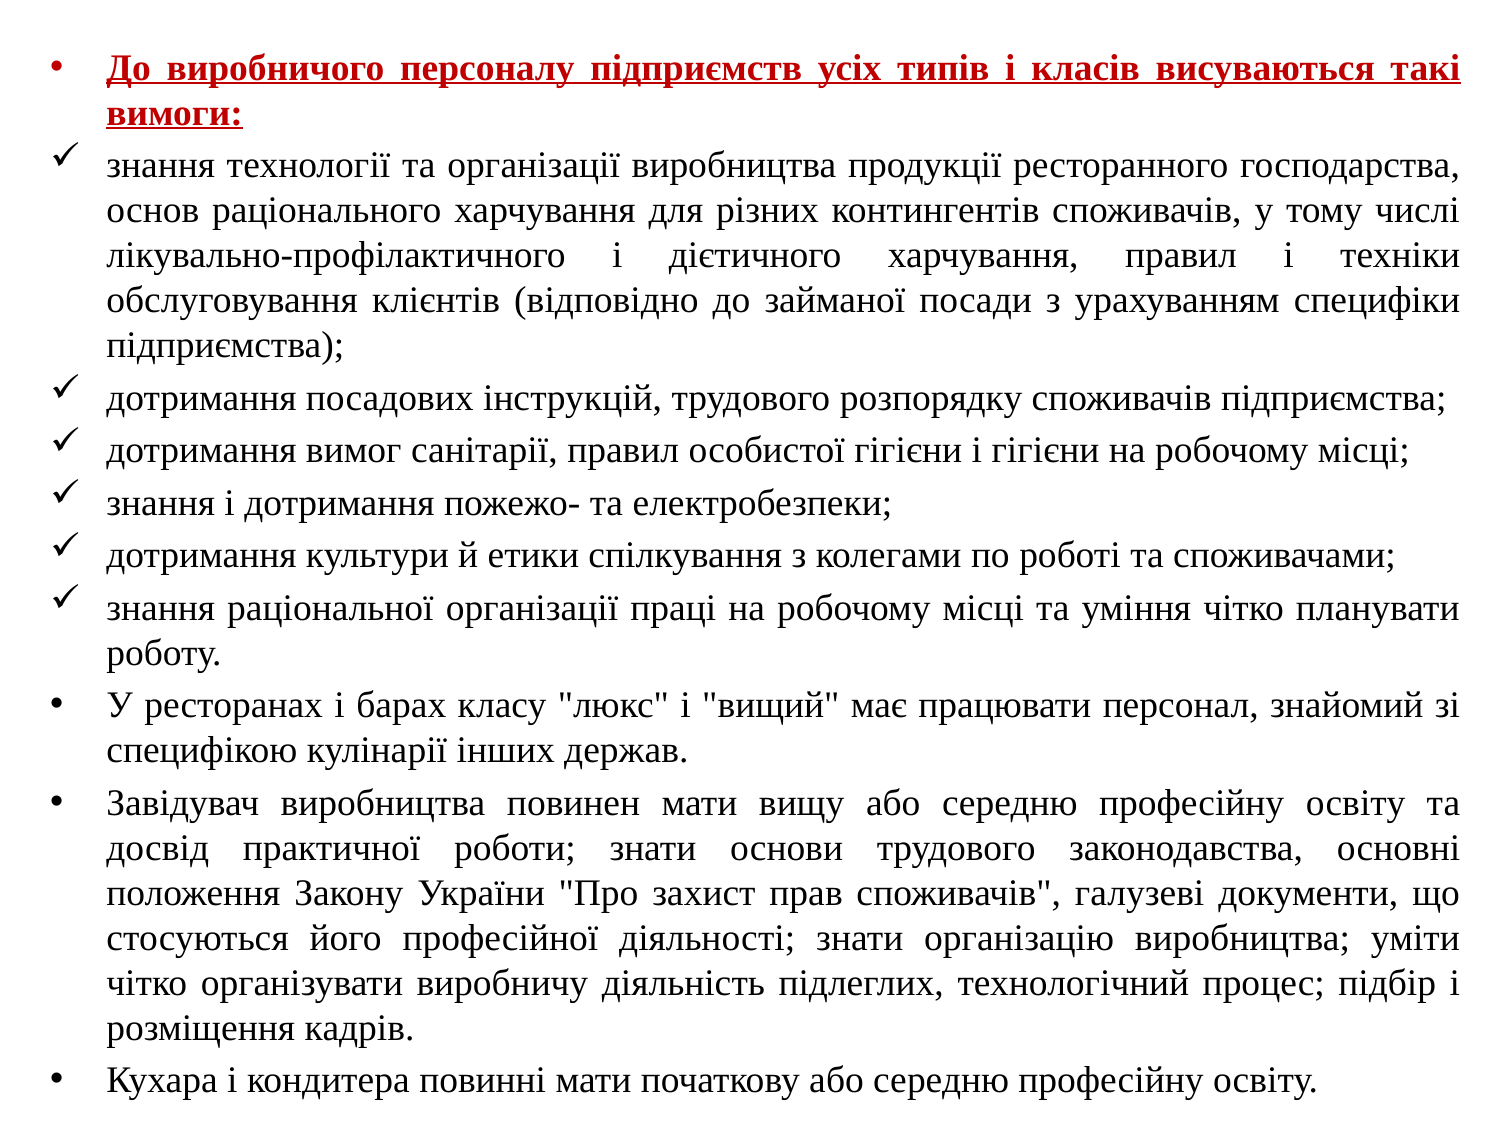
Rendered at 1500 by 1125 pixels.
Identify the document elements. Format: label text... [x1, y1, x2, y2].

list До виробничого персоналу підприємств усіх типів і класів висуваються такі вимоги: знання технології та організації виробництва продукції ресторанного господарства, основ раціонального харчування для різних контингентів споживачів, у тому числі лікувально-профілактичного і дієтичного харчування, правил і техніки обслуговування клієнтів (відповідно до займаної посади з урахуванням специфіки підприємства); дотримання посадових інструкцій, трудового розпорядку споживачів підприємства; дотримання вимог санітарії, правил особистої гігієни і гігієни на робочому місці; знання і дотримання пожежо- та електробезпеки; дотримання культури й етики спілкування з колегами по роботі та споживачами; знання раціональної організації праці на робочому місці та уміння чітко планувати роботу. У ресторанах і барах класу "люкс" і "вищий" має працювати персонал, знайомий зі специфікою кулінарії інших держав. Завідувач виробництва повинен мати вищу або середню професійну освіту та досвід практичної роботи; знати основи трудового законодавства, основні положення Закону України "Про захист прав споживачів", галузеві документи, що стосуються його професійної діяльності; знати організацію виробництва; уміти чітко організувати виробничу діяльність підлеглих, технологічний процес; підбір і розміщення кадрів. Кухара і кондитера повинні мати початкову або середню професійну освіту. [35, 35, 1477, 903]
